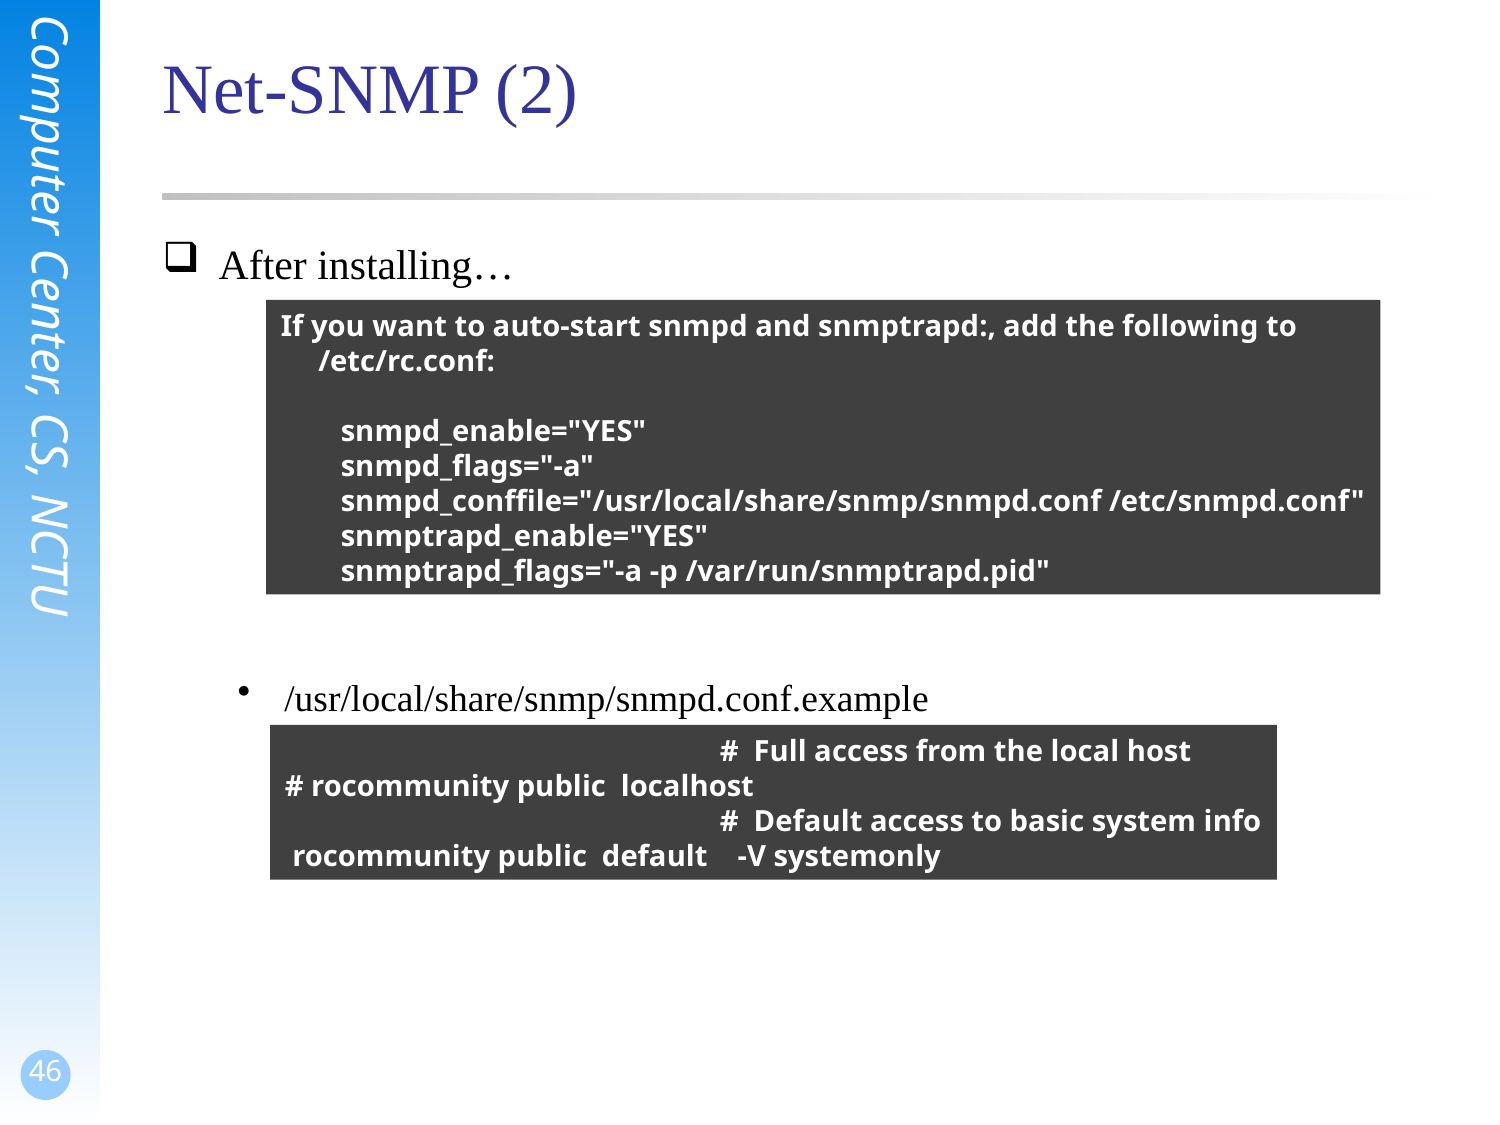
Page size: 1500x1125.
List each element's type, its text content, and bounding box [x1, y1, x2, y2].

text_box If you want to auto-start snmpd and snmptrapd:, add the following to /etc/rc.conf: snmpd_enable="YES" snmpd_flags="-a" snmpd_conffile="/usr/local/share/snmp/snmpd.conf /etc/snmpd.conf" snmptrapd_enable="YES" snmptrapd_flags="-a -p /var/run/snmptrapd.pid" [266, 299, 1381, 595]
title Net-SNMP (2) [162, 42, 1438, 231]
text_box # Full access from the local host # rocommunity public localhost # Default access to basic system info rocommunity public default -V systemonly [270, 724, 1277, 880]
list After installing… /usr/local/share/snmp/snmpd.conf.example [162, 237, 1438, 1000]
